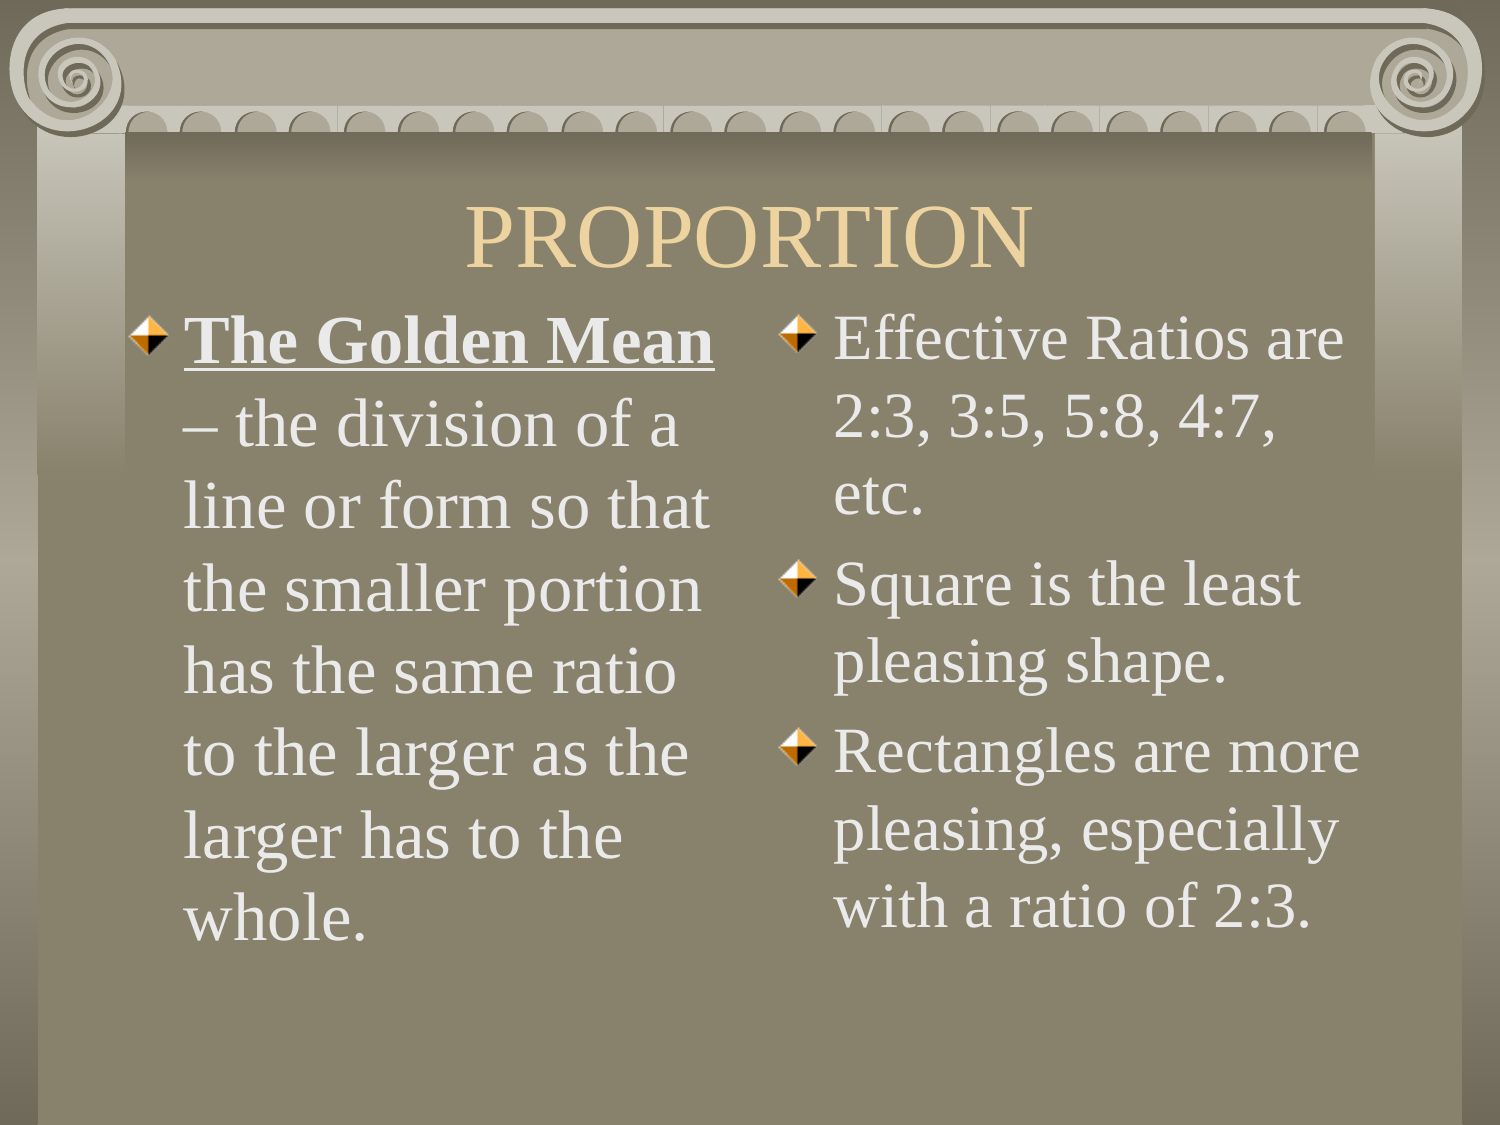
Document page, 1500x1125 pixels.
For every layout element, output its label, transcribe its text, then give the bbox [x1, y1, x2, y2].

title PROPORTION [112, 137, 1388, 326]
picture [777, 726, 819, 768]
list The Golden Mean – the division of a line or form so that the smaller portion has the same ratio to the larger as the larger has to the whole. [112, 287, 738, 963]
picture [127, 314, 171, 358]
list Effective Ratios are 2:3, 3:5, 5:8, 4:7, etc. Square is the least pleasing shape. Rectangles are more pleasing, especially with a ratio of 2:3. [762, 287, 1388, 963]
picture [777, 558, 819, 600]
picture [777, 313, 819, 355]
